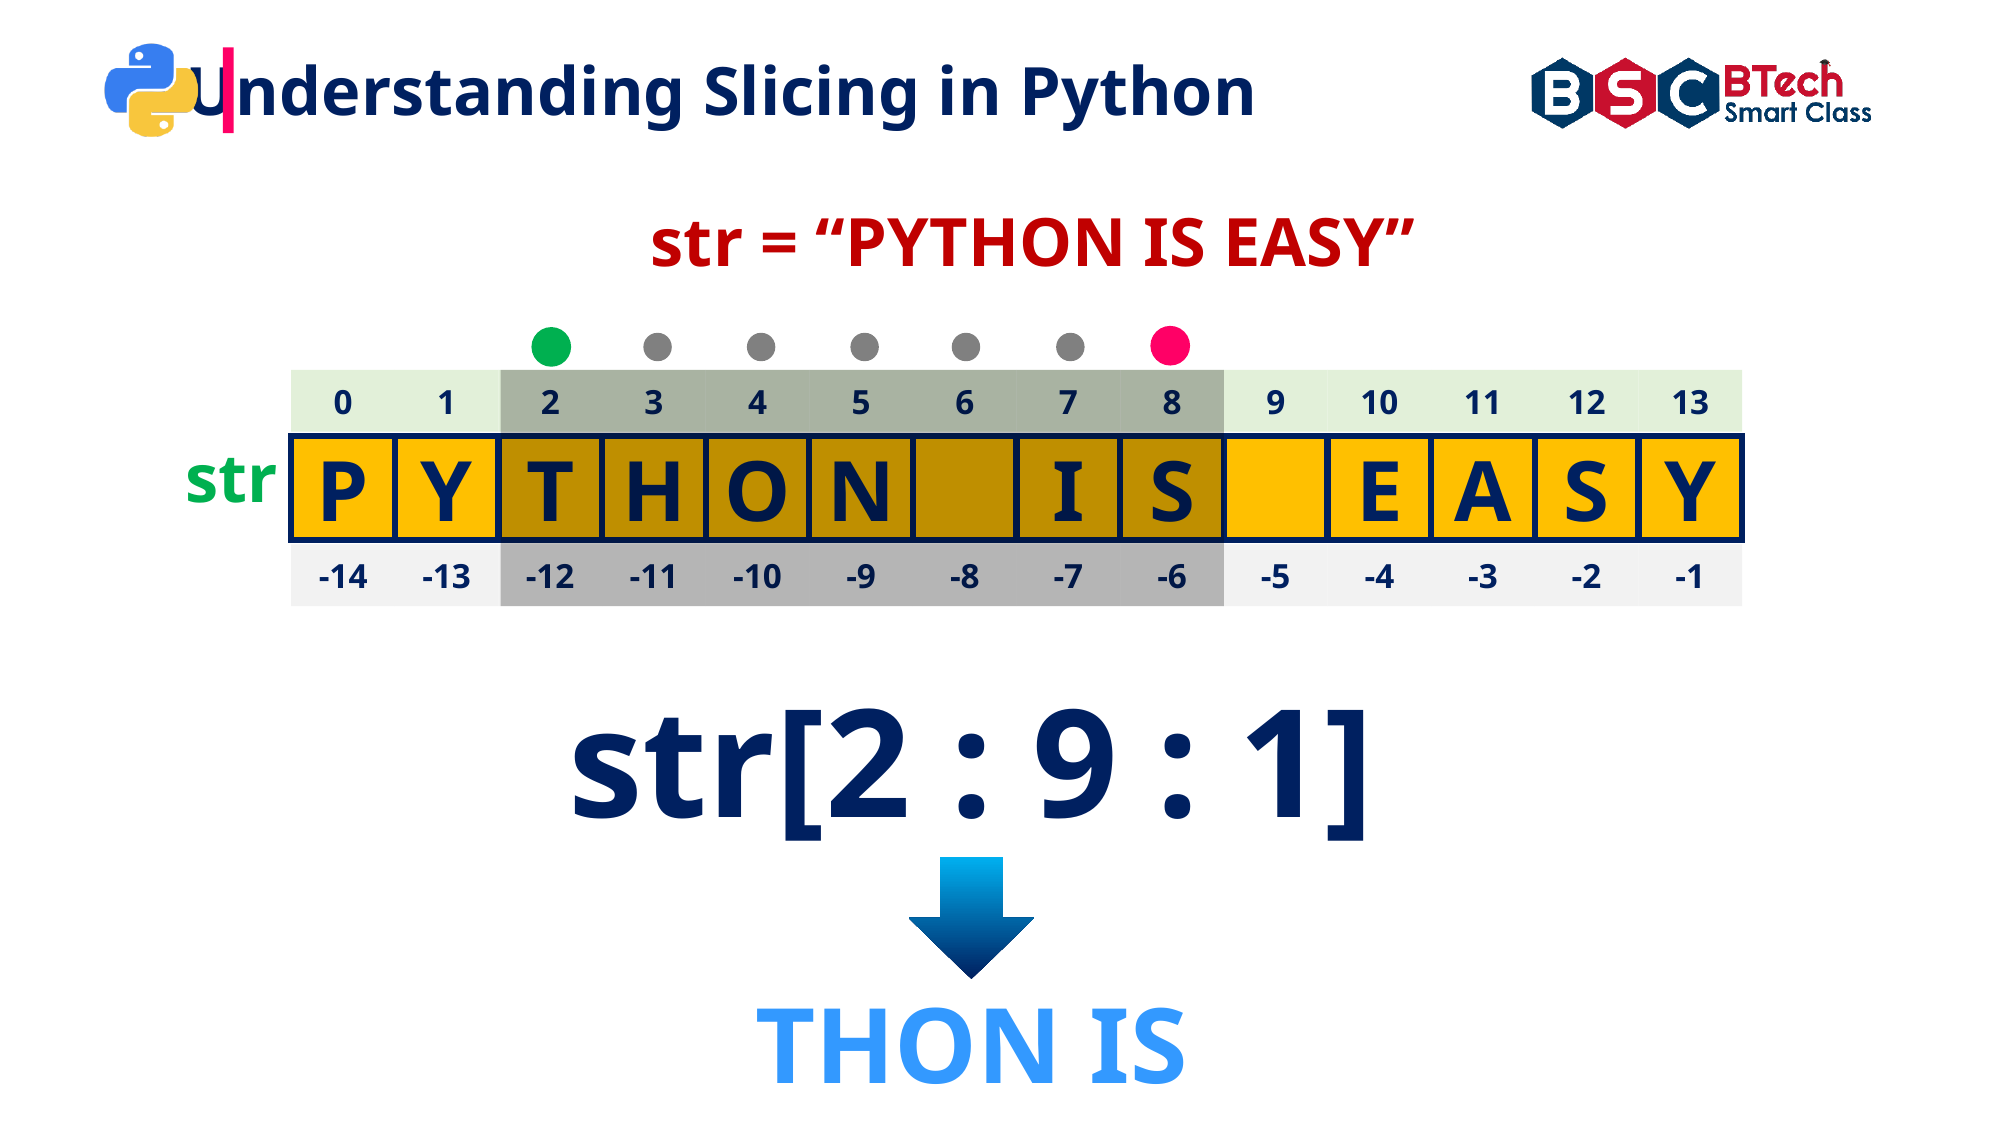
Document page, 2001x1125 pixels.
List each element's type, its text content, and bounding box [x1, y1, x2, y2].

text_box Y [394, 435, 497, 541]
text_box 10 [1327, 369, 1430, 433]
text_box -4 [1327, 543, 1430, 607]
text_box [1149, 324, 1192, 367]
text_box E [1327, 435, 1430, 541]
text_box -2 [1534, 543, 1637, 607]
text_box [642, 331, 673, 363]
text_box str = “PYTHON IS EASY” [636, 199, 1431, 287]
text_box [849, 331, 880, 363]
text_box str [170, 436, 293, 524]
text_box -13 [394, 543, 497, 607]
text_box [906, 855, 1037, 981]
text_box 11 [1430, 369, 1534, 433]
text_box [222, 46, 235, 134]
text_box Y [1637, 435, 1743, 541]
text_box 13 [1637, 369, 1743, 433]
text_box Understanding Slicing in Python [210, 48, 1273, 136]
text_box [1225, 435, 1327, 541]
text_box A [1430, 435, 1534, 541]
text_box 12 [1534, 369, 1637, 433]
text_box 0 [290, 369, 394, 433]
text_box -14 [290, 543, 394, 607]
text_box [500, 369, 1225, 607]
text_box -3 [1430, 543, 1534, 607]
text_box [745, 331, 777, 363]
text_box str[2 : 9 : 1] [553, 667, 1389, 855]
text_box 9 [1225, 369, 1327, 433]
picture [91, 31, 210, 149]
text_box -5 [1225, 543, 1327, 607]
text_box [530, 326, 573, 368]
text_box [1055, 331, 1086, 363]
text_box THON IS [740, 979, 1203, 1112]
text_box S [1534, 435, 1637, 541]
text_box [950, 331, 982, 363]
text_box P [290, 435, 394, 541]
text_box 1 [394, 369, 497, 433]
picture [1529, 6, 1873, 200]
text_box -1 [1637, 543, 1743, 607]
